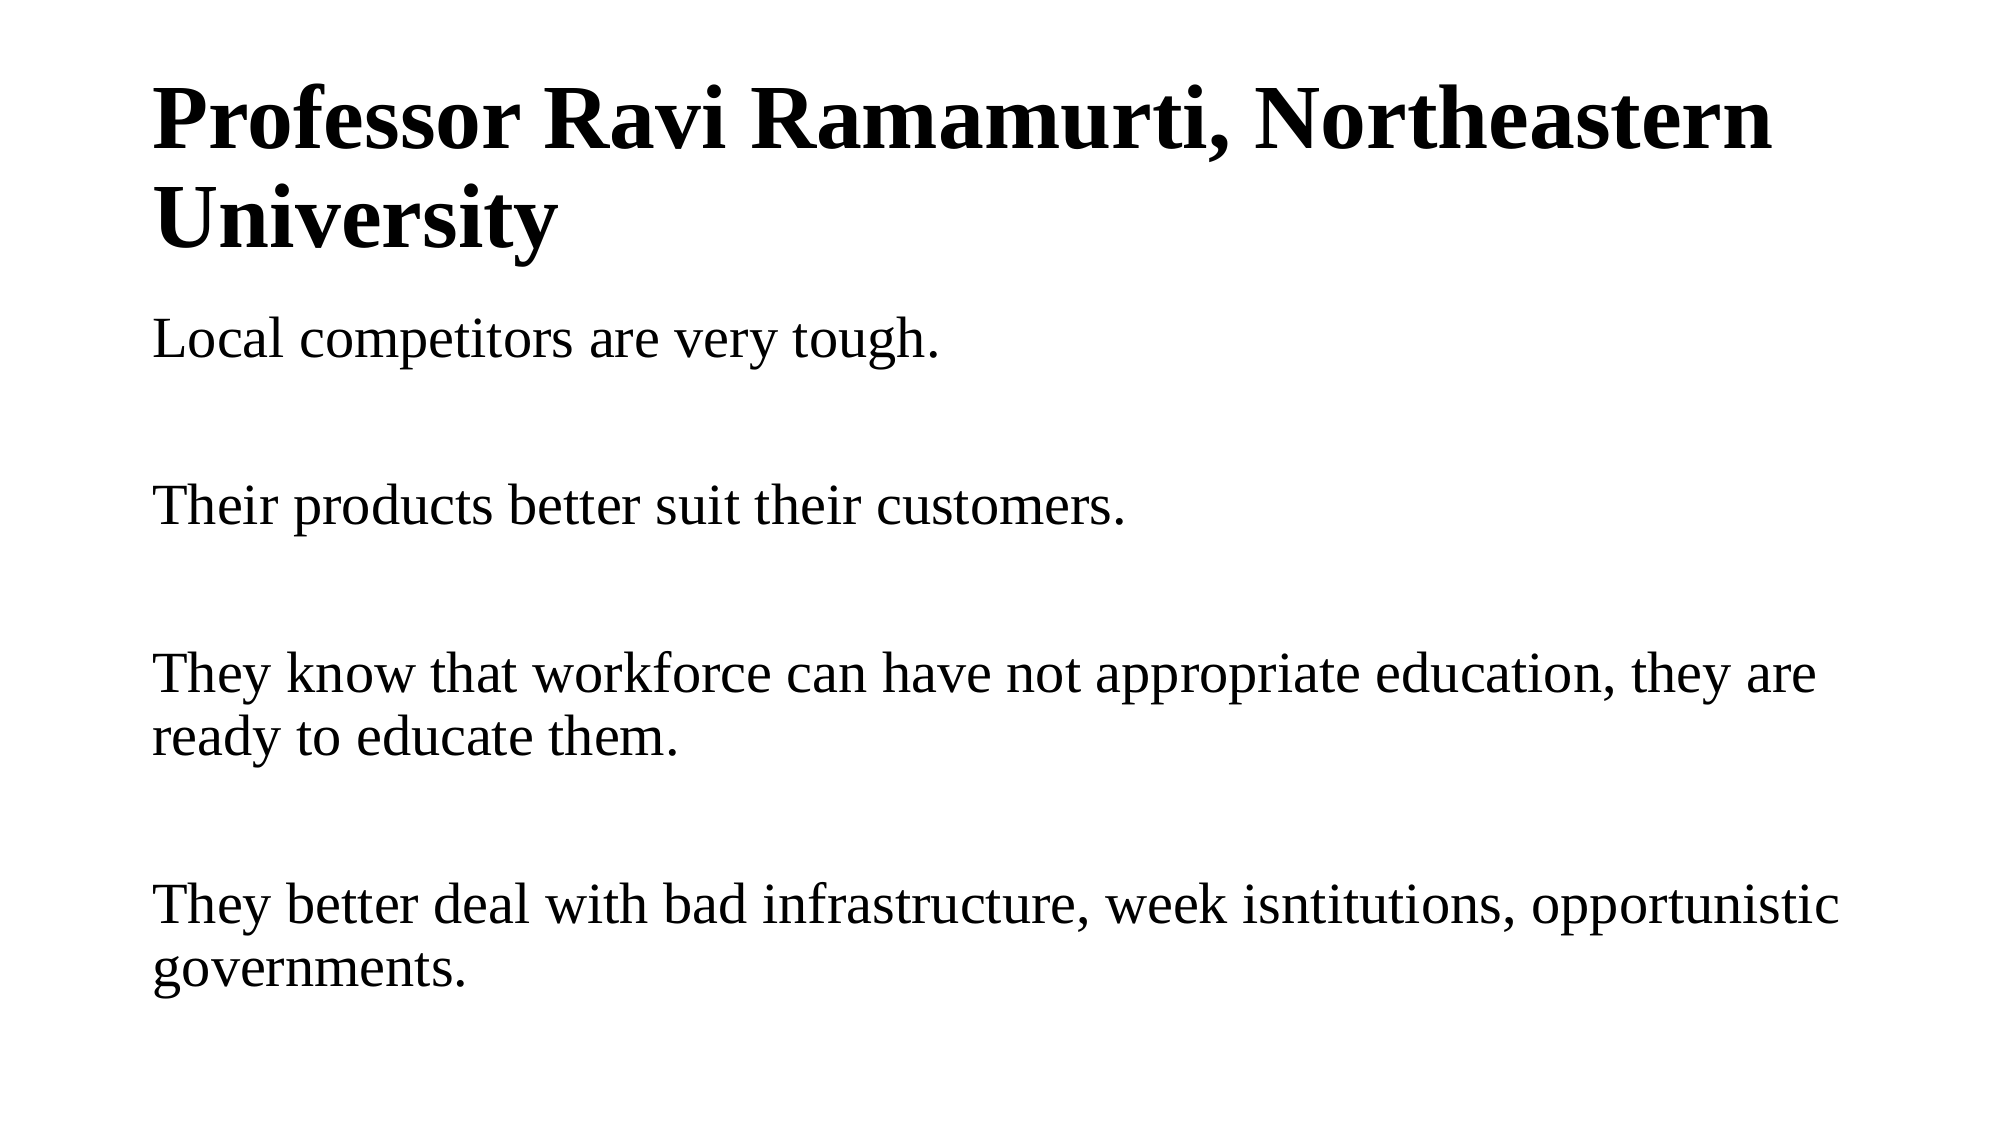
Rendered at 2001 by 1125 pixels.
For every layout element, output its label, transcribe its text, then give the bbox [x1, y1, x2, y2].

list Local competitors are very tough. Their products better suit their customers. They know that workforce can have not appropriate education, they are ready to educate them. They better deal with bad infrastructure, week isntitutions, opportunistic governments. [137, 299, 1863, 1014]
title Professor Ravi Ramamurti, Northeastern University [137, 59, 1863, 278]
